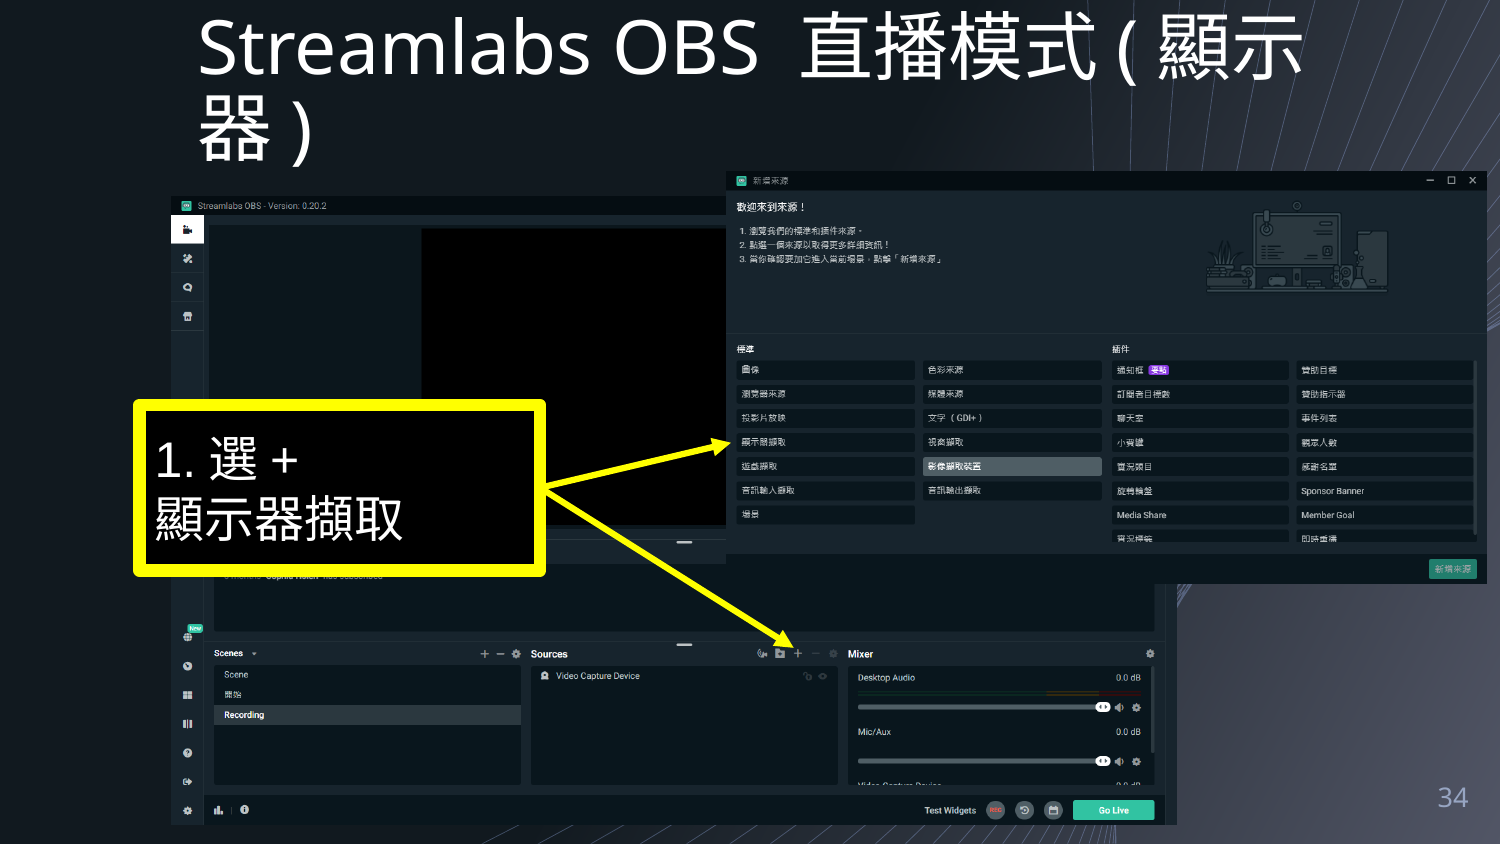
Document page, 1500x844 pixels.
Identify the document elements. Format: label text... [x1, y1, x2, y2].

picture [170, 171, 1487, 826]
title Streamlabs OBS 直播模式(顯示器) [197, 6, 1350, 172]
text_box 1.選+ 顯示器擷取 [139, 405, 165, 571]
slide_number ‹#› [1378, 766, 1469, 832]
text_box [539, 442, 732, 488]
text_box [539, 495, 794, 649]
